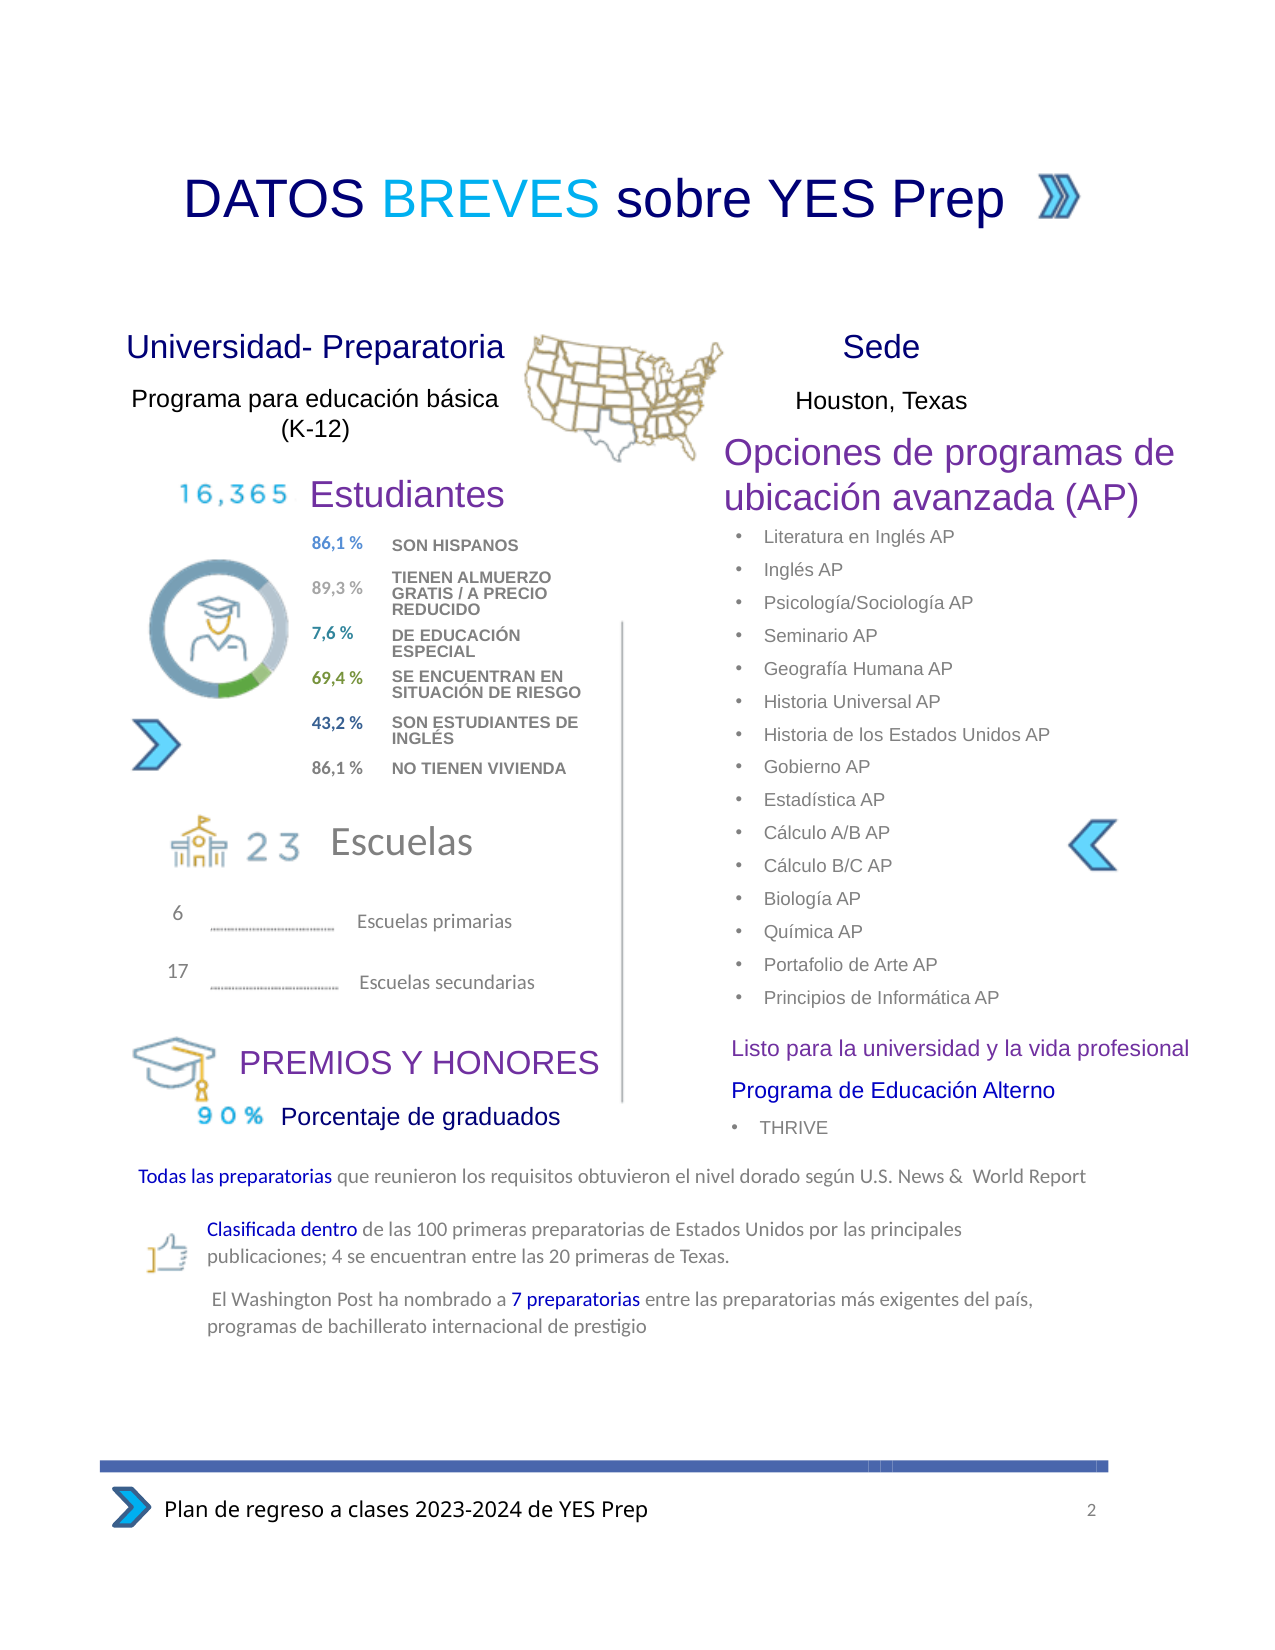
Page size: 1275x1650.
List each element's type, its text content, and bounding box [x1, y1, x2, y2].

text_box [112, 1460, 869, 1473]
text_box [113, 1488, 838, 1532]
text_box [892, 1460, 1097, 1473]
text_box [869, 1460, 880, 1473]
text_box [880, 1460, 892, 1473]
picture [105, 132, 1215, 1343]
text_box 2 [1082, 1497, 1101, 1521]
text_box [1097, 1460, 1109, 1473]
text_box [99, 1460, 112, 1473]
